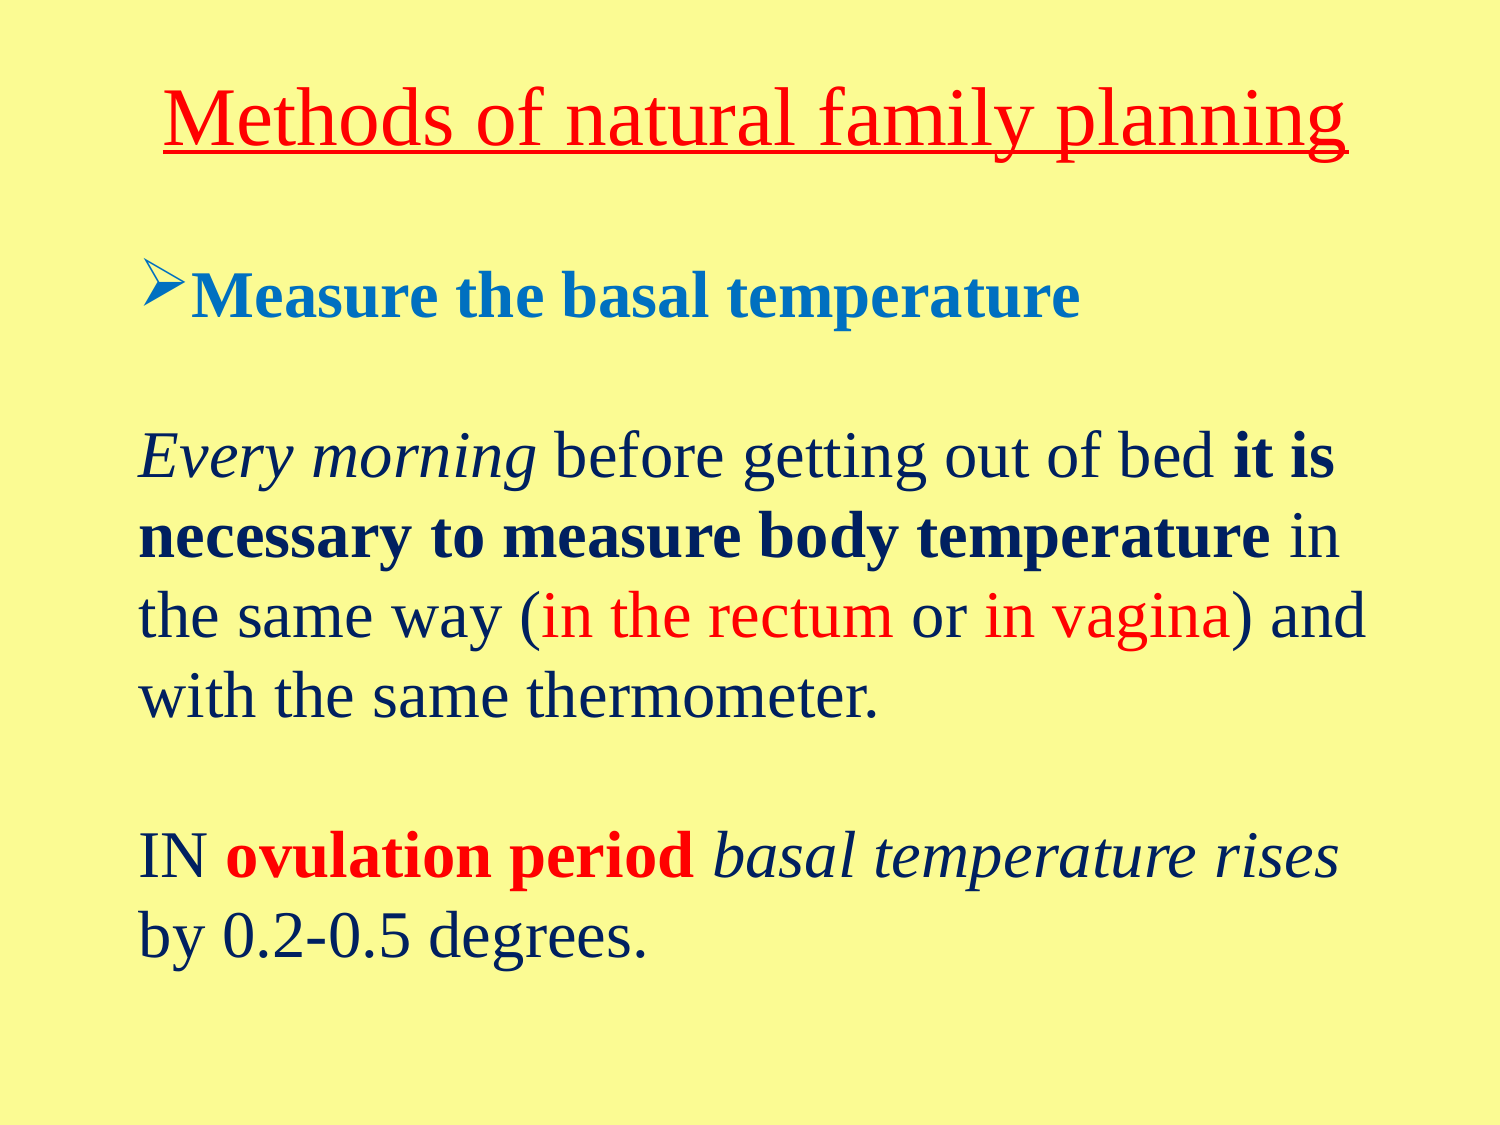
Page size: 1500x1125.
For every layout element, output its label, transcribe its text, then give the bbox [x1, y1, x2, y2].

text_box Measure the basal temperature Every morning before getting out of bed it is necessary to measure body temperature in the same way (in the rectum or in vagina) and with the same thermometer. IN ovulation period basal temperature rises by 0.2-0.5 degrees. [123, 243, 1388, 1058]
text_box Methods of natural family planning [76, 54, 1436, 170]
